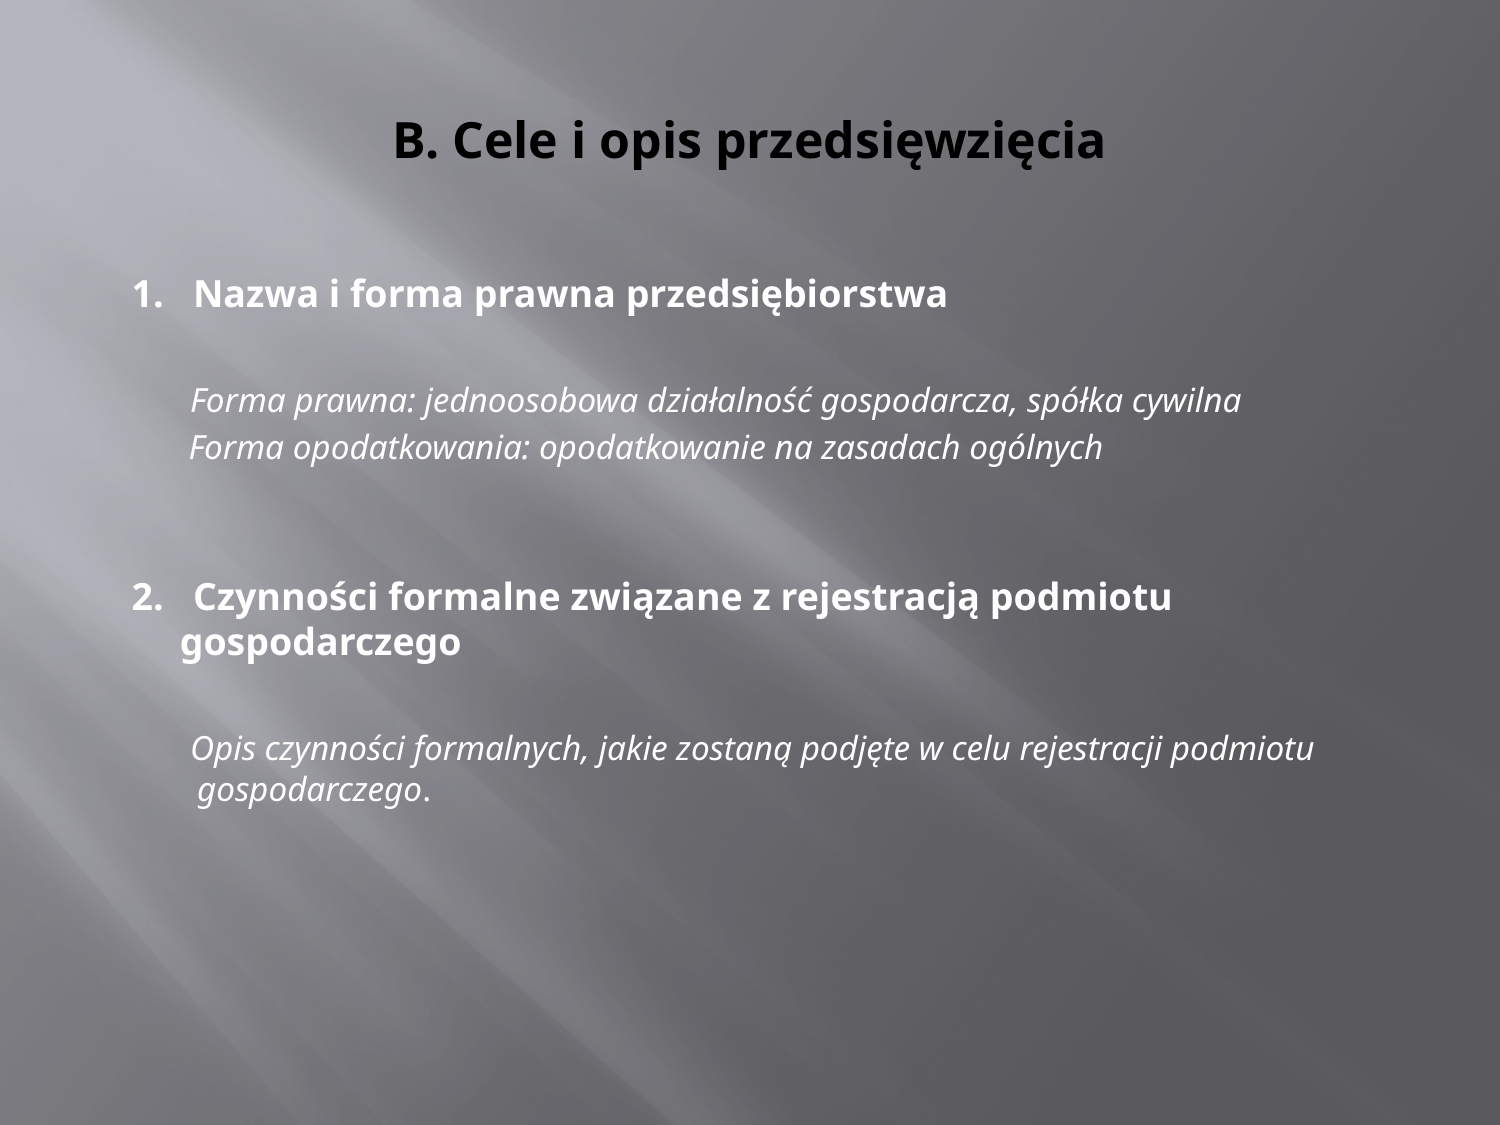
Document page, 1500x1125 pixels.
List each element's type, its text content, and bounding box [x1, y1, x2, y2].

list 1. Nazwa i forma prawna przedsiębiorstwa Forma prawna: jednoosobowa działalność gospodarcza, spółka cywilna Forma opodatkowania: opodatkowanie na zasadach ogólnych 2. Czynności formalne związane z rejestracją podmiotu gospodarczego Opis czynności formalnych, jakie zostaną podjęte w celu rejestracji podmiotu gospodarczego. [75, 262, 1425, 1035]
title B. Cele i opis przedsięwzięcia [75, 45, 1425, 233]
